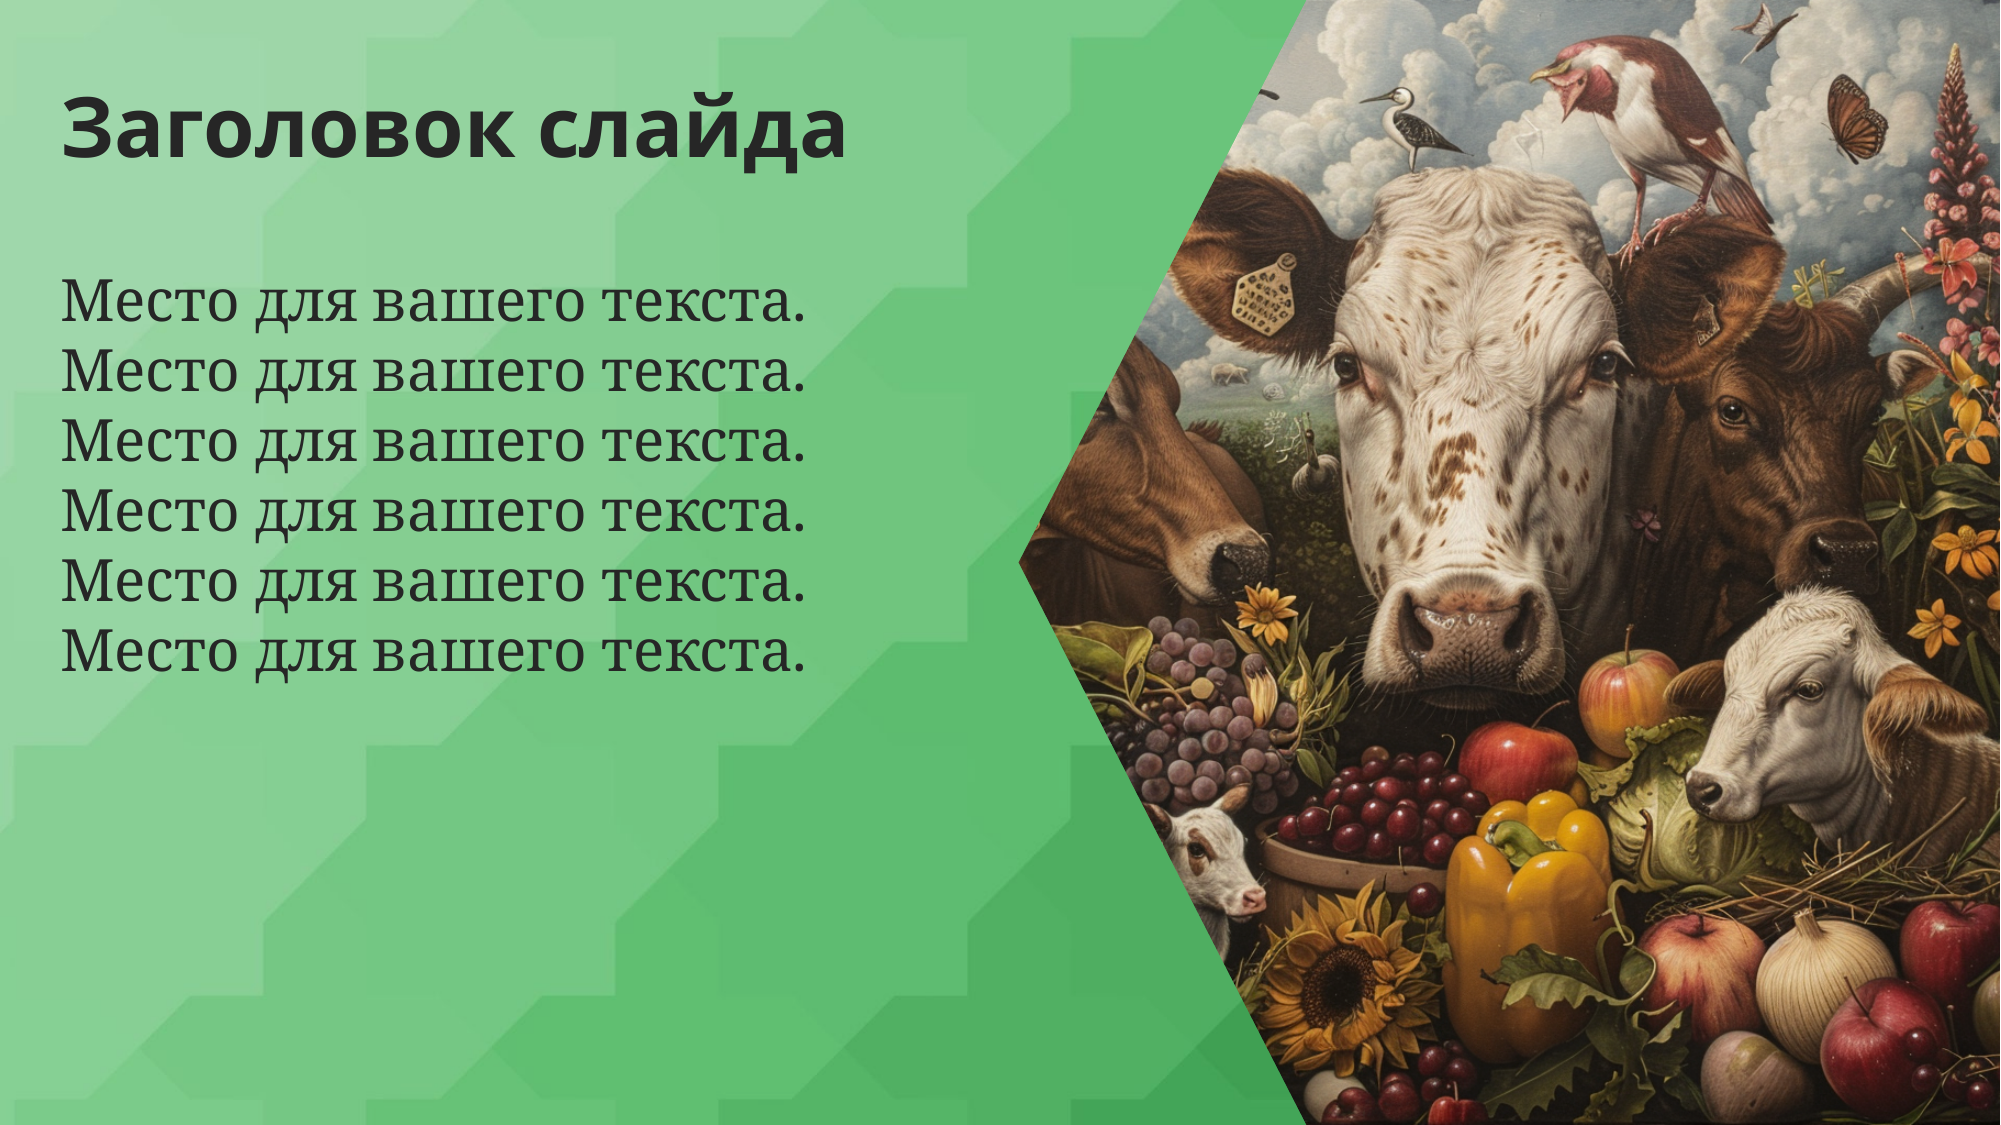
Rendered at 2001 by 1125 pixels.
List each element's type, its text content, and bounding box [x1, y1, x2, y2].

text_box Заголовок слайда [45, 77, 950, 255]
text_box Место для вашего текста. Место для вашего текста. Место для вашего текста. Место для вашего текста. Место для вашего текста. Место для вашего текста. [45, 255, 950, 761]
picture [1018, 0, 2000, 1125]
